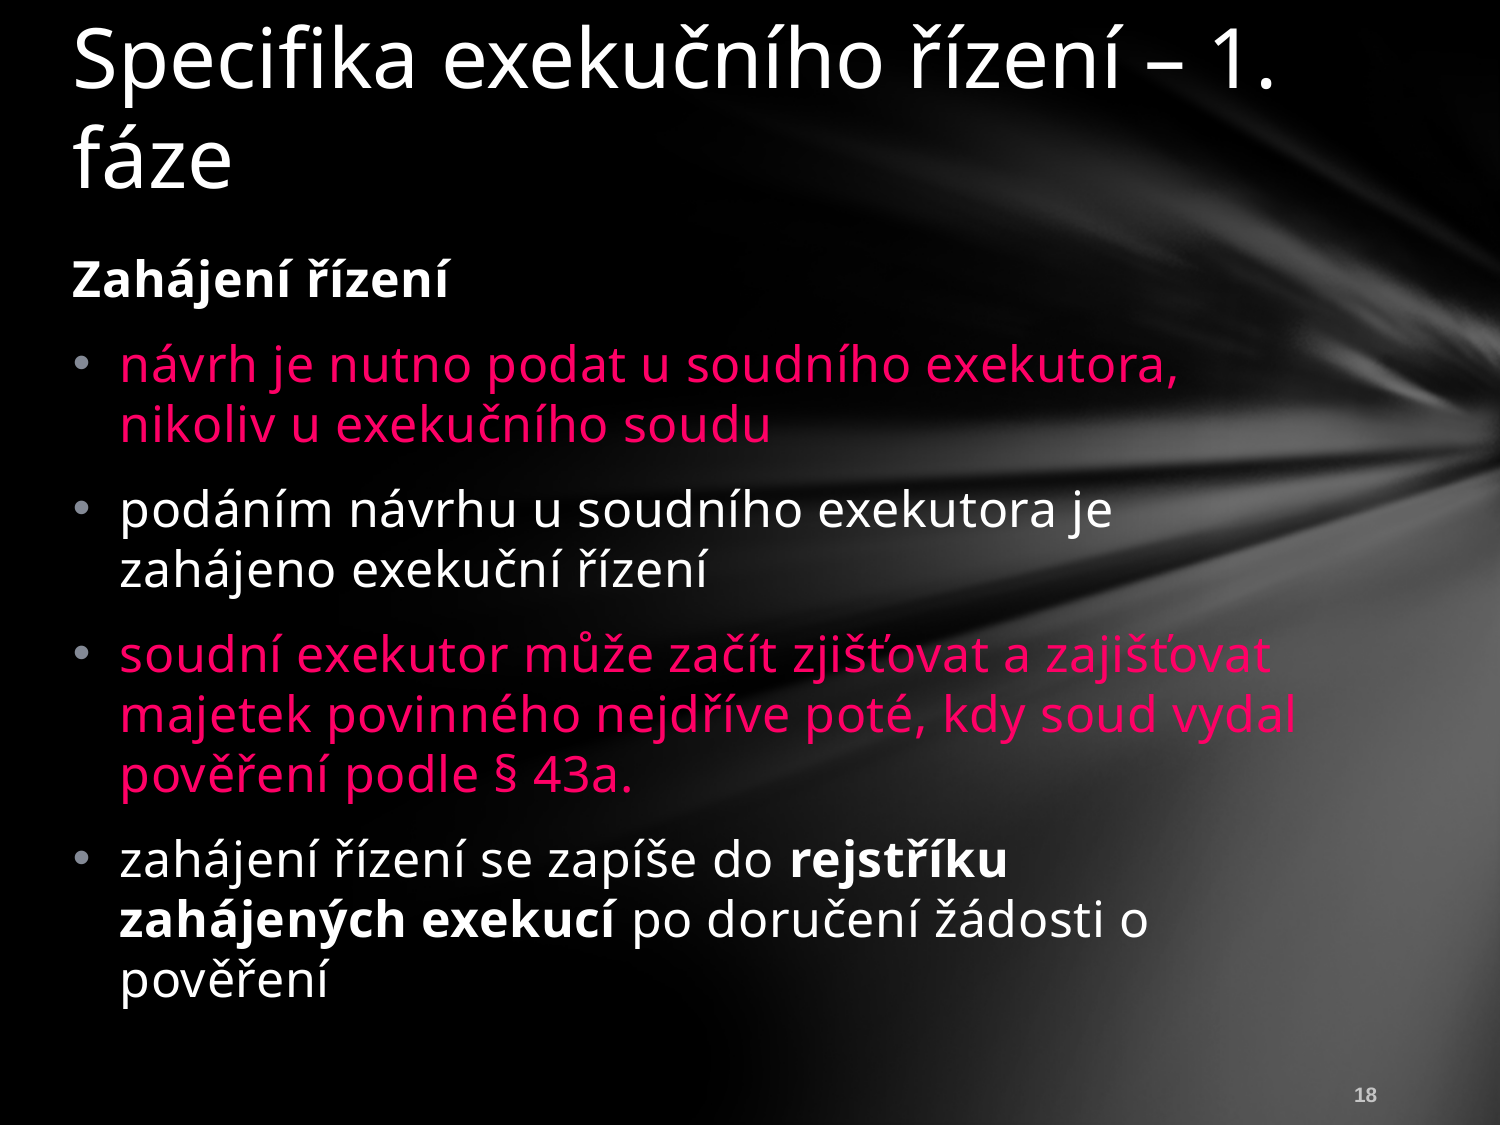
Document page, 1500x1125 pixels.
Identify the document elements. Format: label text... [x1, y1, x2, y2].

title Specifika exekučního řízení – 1. fáze [57, 37, 1318, 213]
slide_number 18 [1293, 1073, 1438, 1115]
list Zahájení řízení návrh je nutno podat u soudního exekutora, nikoliv u exekučního soudu podáním návrhu u soudního exekutora je zahájeno exekuční řízení soudní exekutor může začít zjišťovat a zajišťovat majetek povinného nejdříve poté, kdy soud vydal pověření podle § 43a. zahájení řízení se zapíše do rejstříku zahájených exekucí po doručení žádosti o pověření [57, 239, 1318, 1015]
